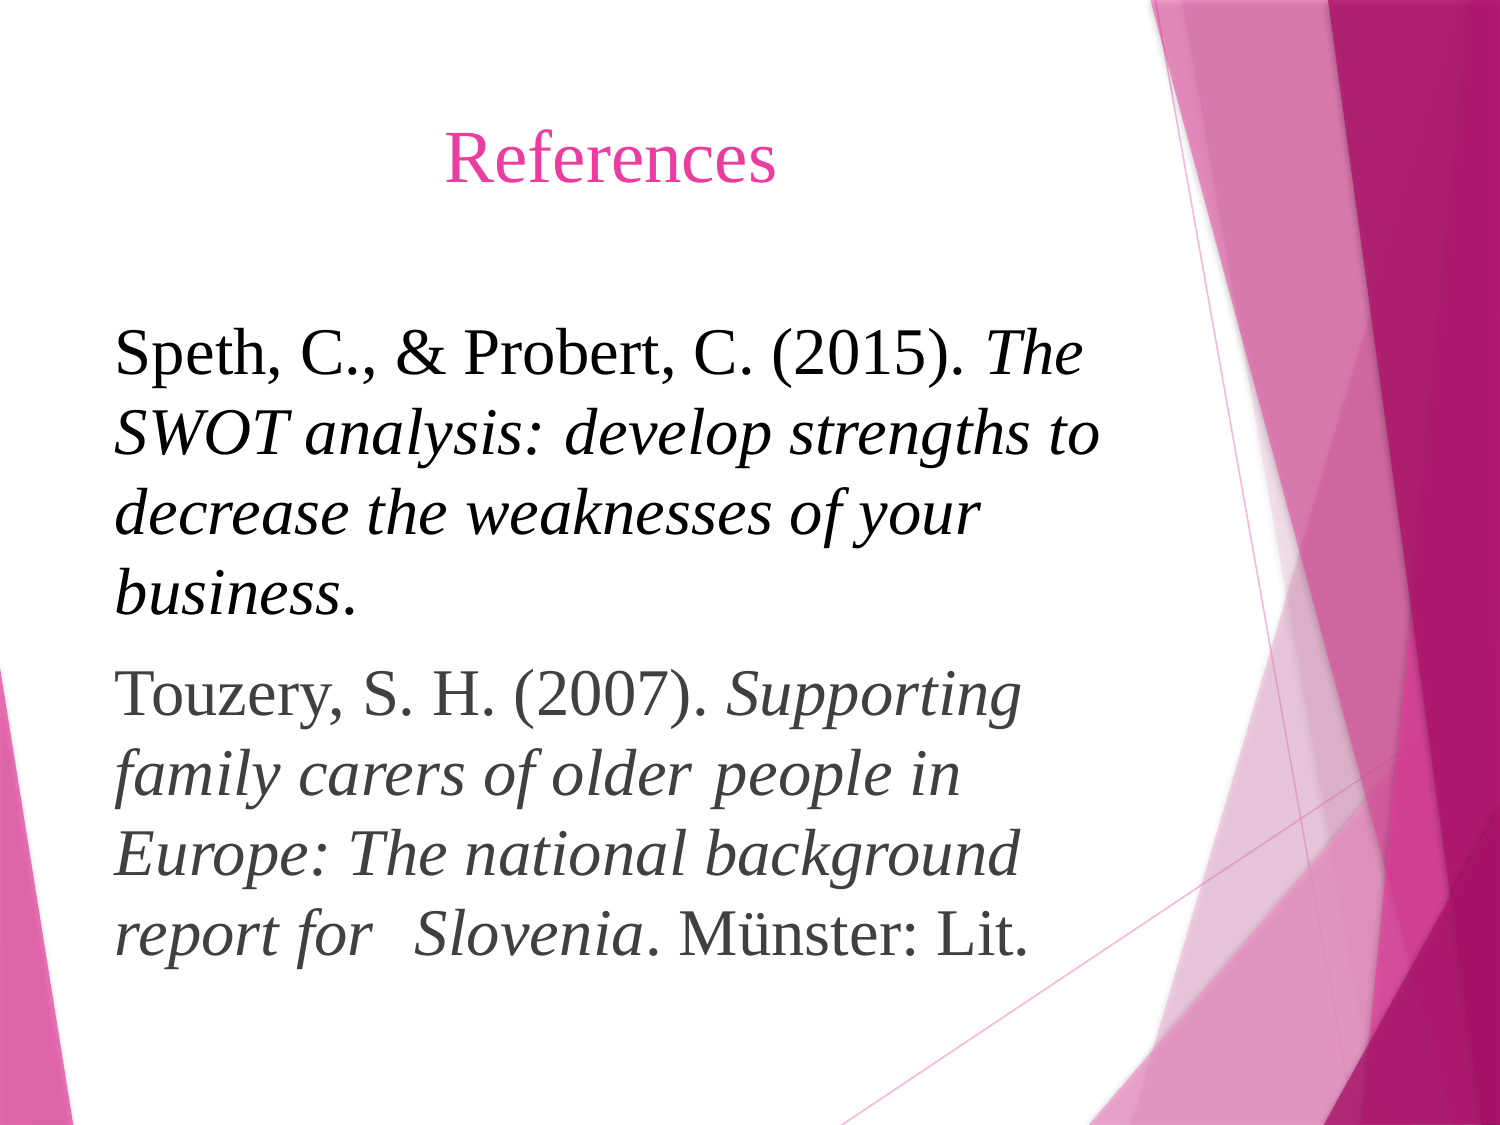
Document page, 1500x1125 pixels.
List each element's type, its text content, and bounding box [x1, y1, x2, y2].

title References [99, 99, 1142, 238]
list Speth, C., & Probert, C. (2015). The SWOT analysis: develop strengths to decrease the weaknesses of your business. Touzery, S. H. (2007). Supporting family carers of older people in Europe: The national background report for Slovenia. Münster: Lit. [99, 299, 1142, 992]
